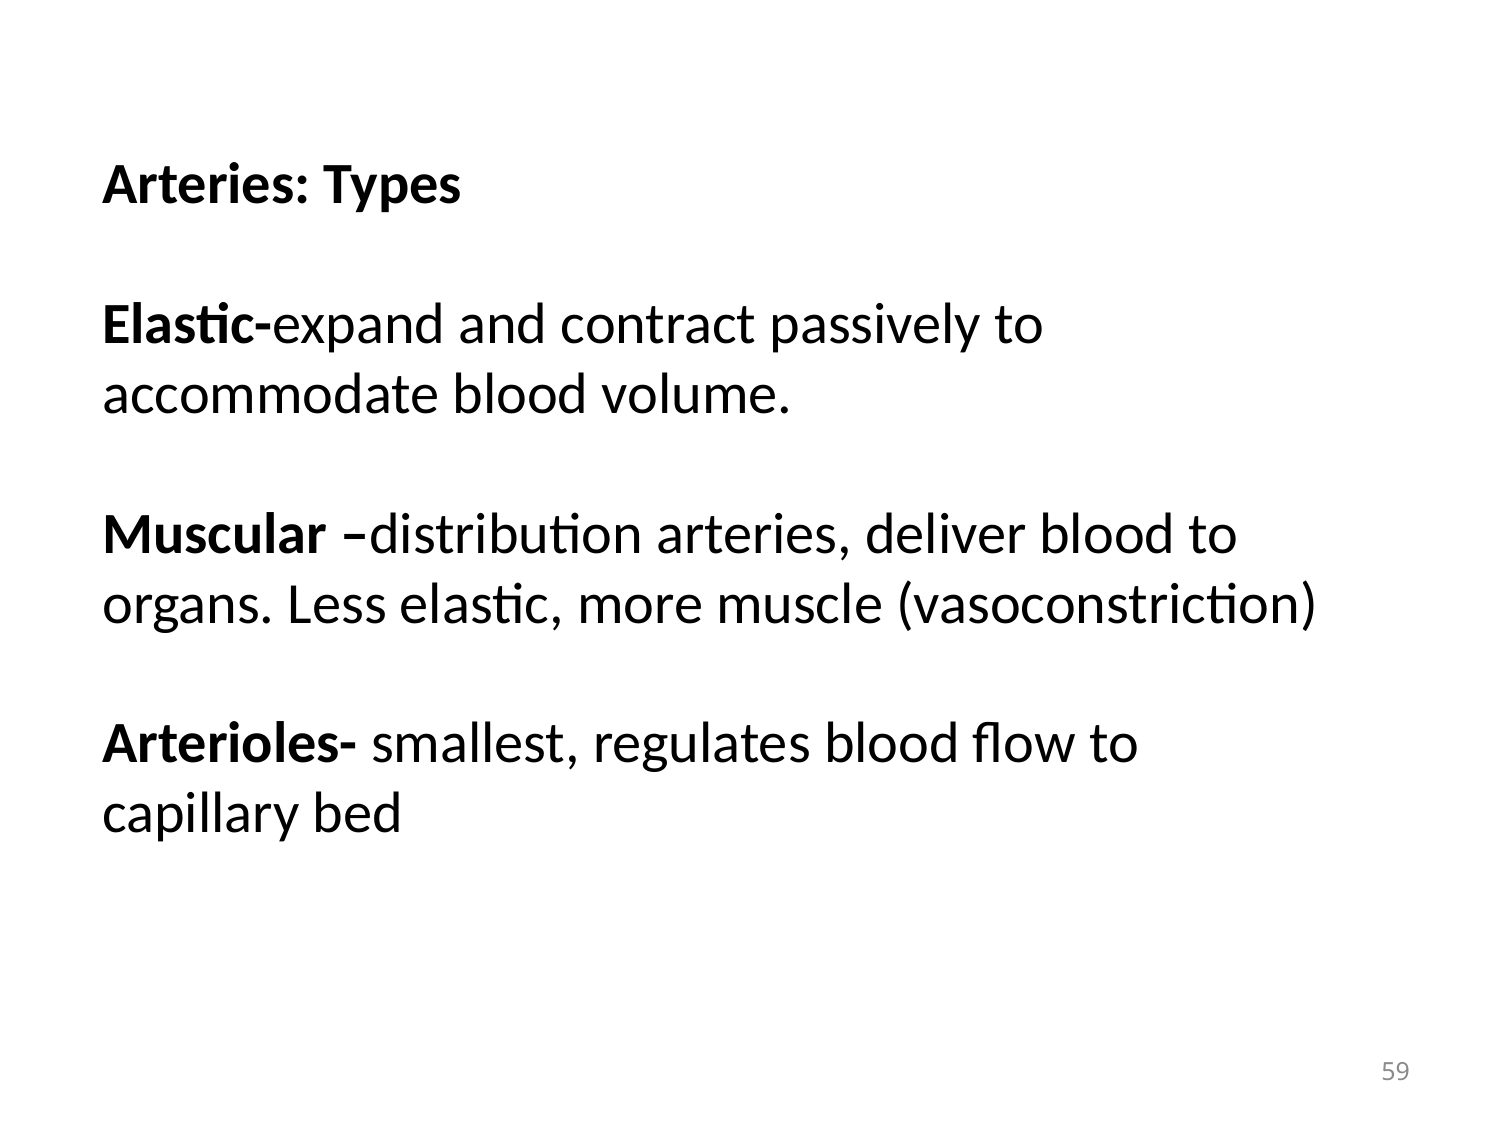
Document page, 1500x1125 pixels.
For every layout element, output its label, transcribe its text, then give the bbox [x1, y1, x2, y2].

slide_number 59 [1074, 1042, 1425, 1103]
text_box Arteries: Types Elastic-expand and contract passively to accommodate blood volume. Muscular –distribution arteries, deliver blood to organs. Less elastic, more muscle (vasoconstriction) Arterioles- smallest, regulates blood flow to capillary bed [87, 137, 1350, 852]
